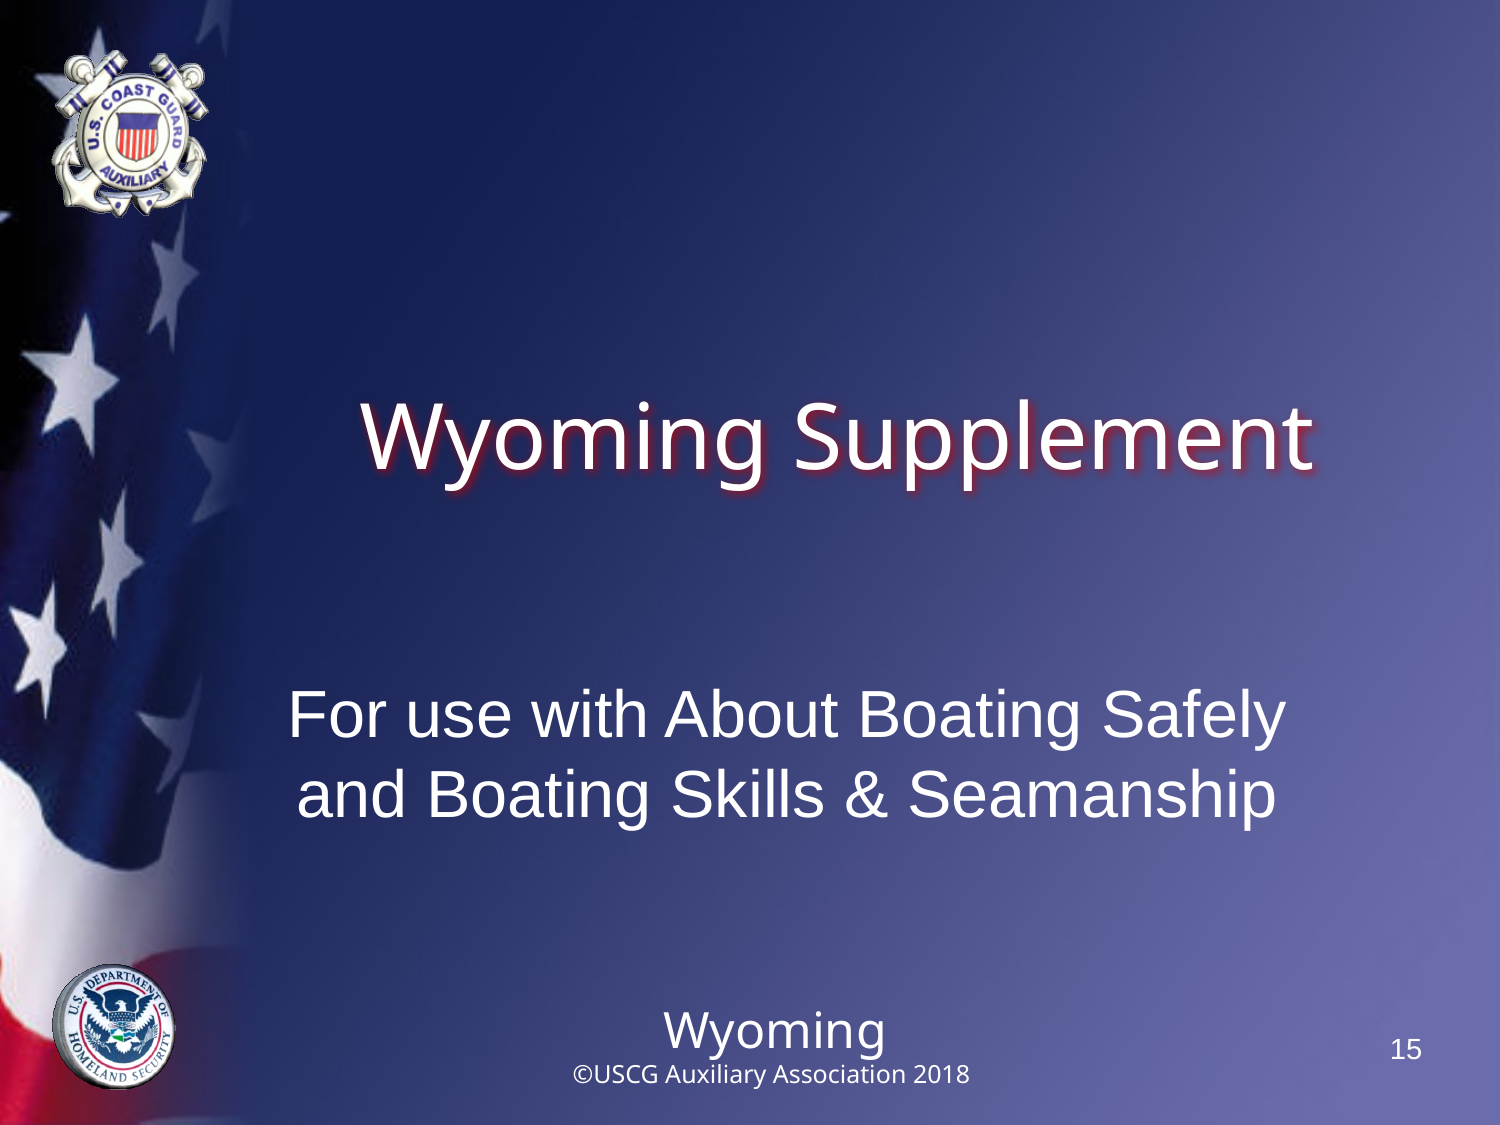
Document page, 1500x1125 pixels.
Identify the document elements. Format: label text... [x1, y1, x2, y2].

title Wyoming Supplement [200, 312, 1475, 554]
slide_number 15 [1087, 1022, 1438, 1101]
picture [0, 0, 1500, 1125]
footer Wyoming ©USCG Auxiliary Association 2018 [462, 991, 1088, 1070]
subtitle For use with About Boating Safely and Boating Skills & Seamanship [262, 663, 1313, 952]
